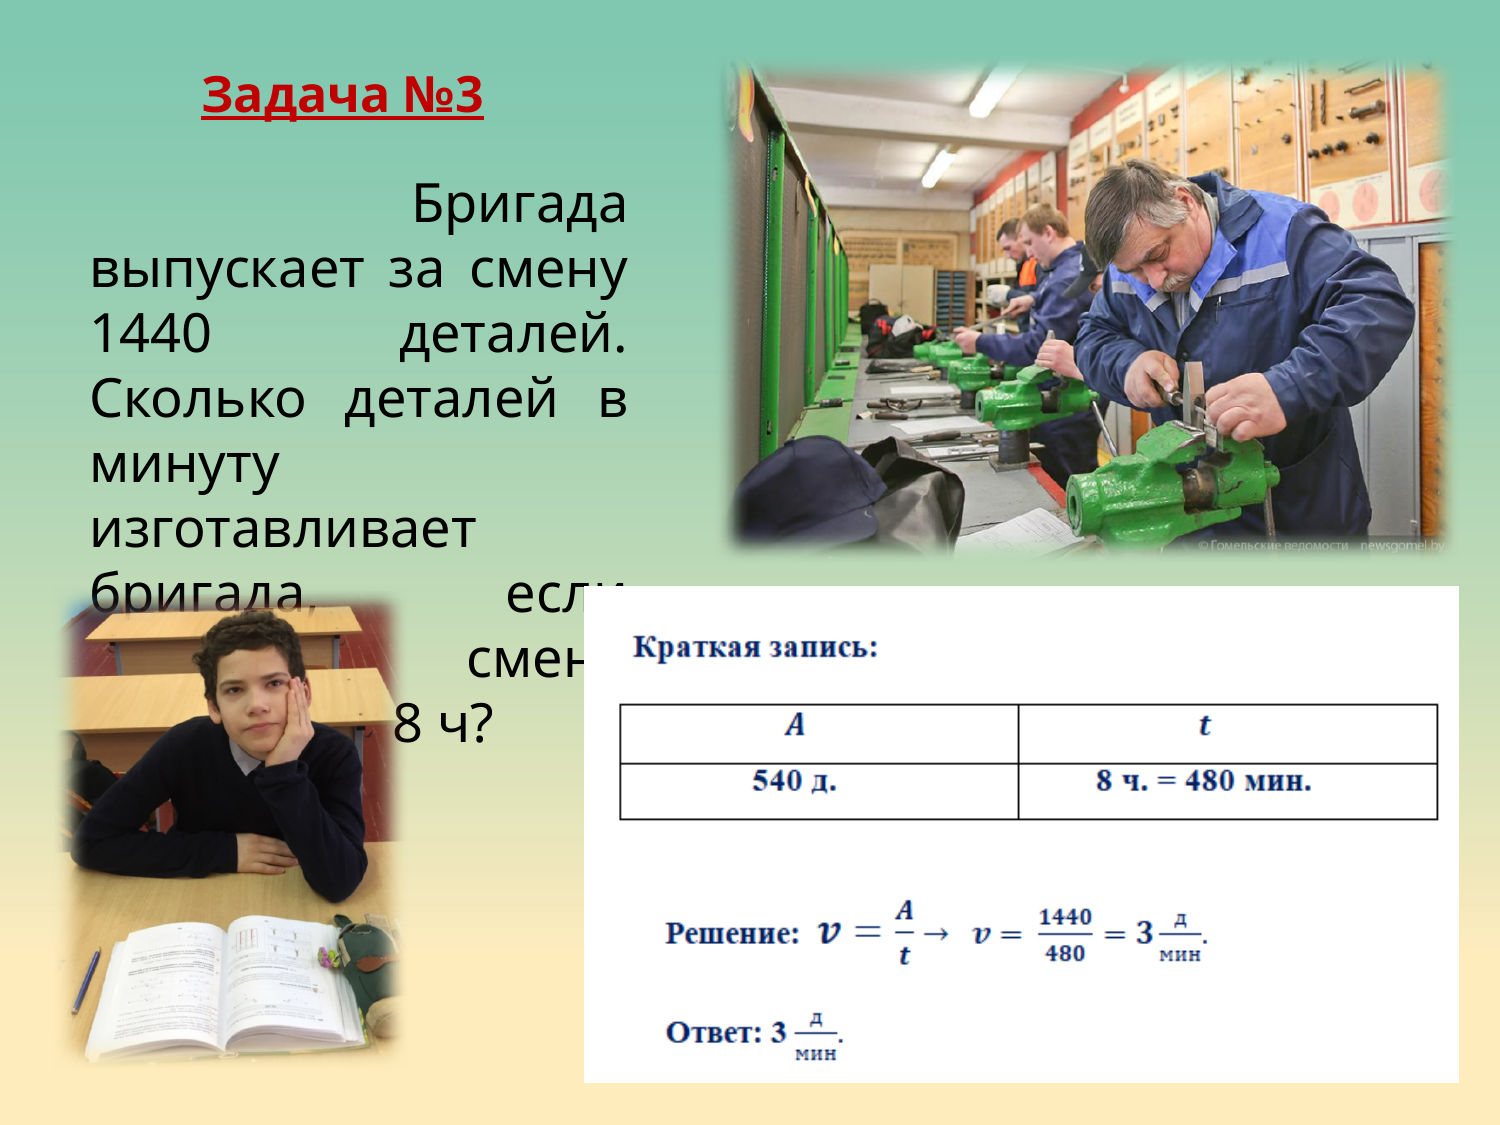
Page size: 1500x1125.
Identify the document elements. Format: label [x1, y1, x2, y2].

list [584, 585, 1459, 1083]
picture [0, 0, 1500, 1125]
